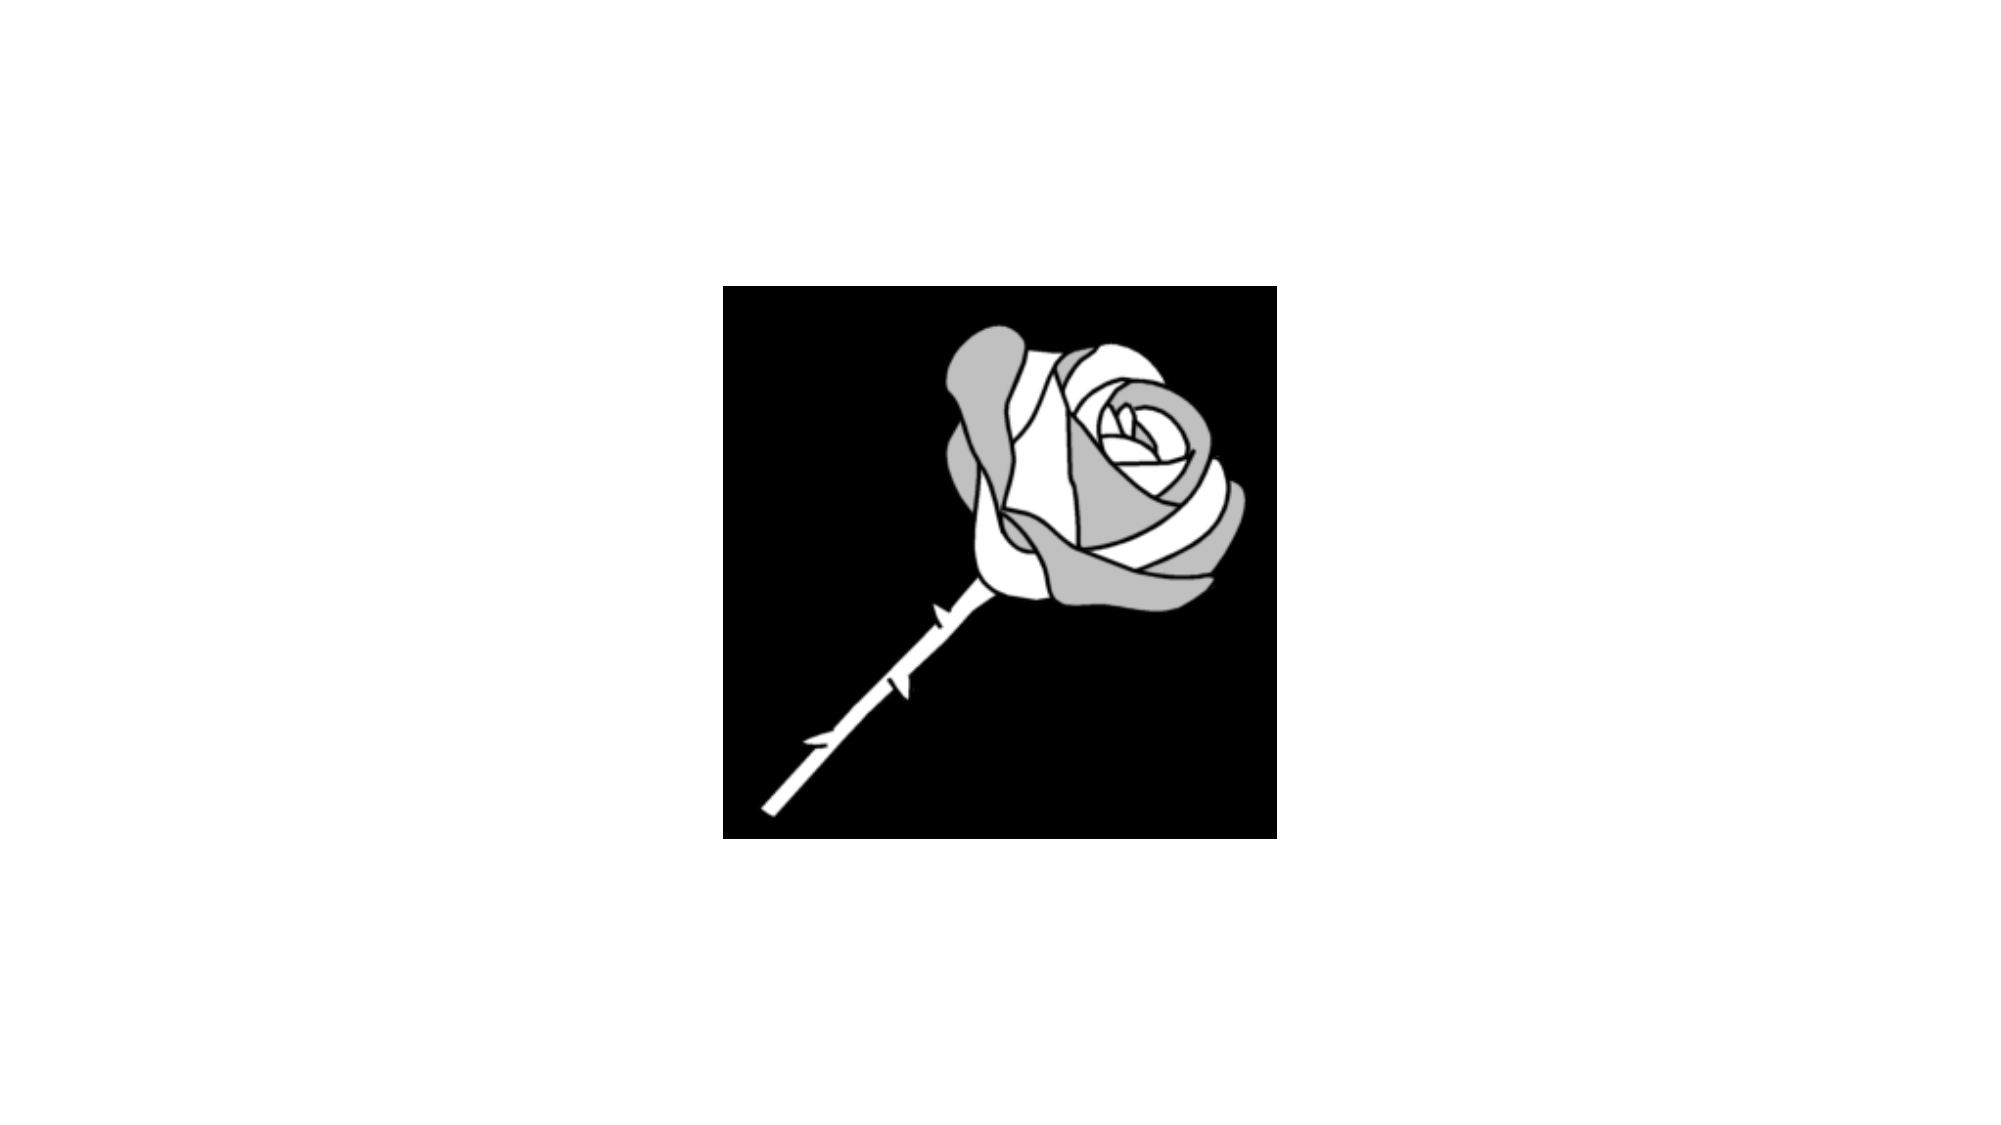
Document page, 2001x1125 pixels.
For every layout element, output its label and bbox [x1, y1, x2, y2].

picture [723, 286, 1277, 839]
